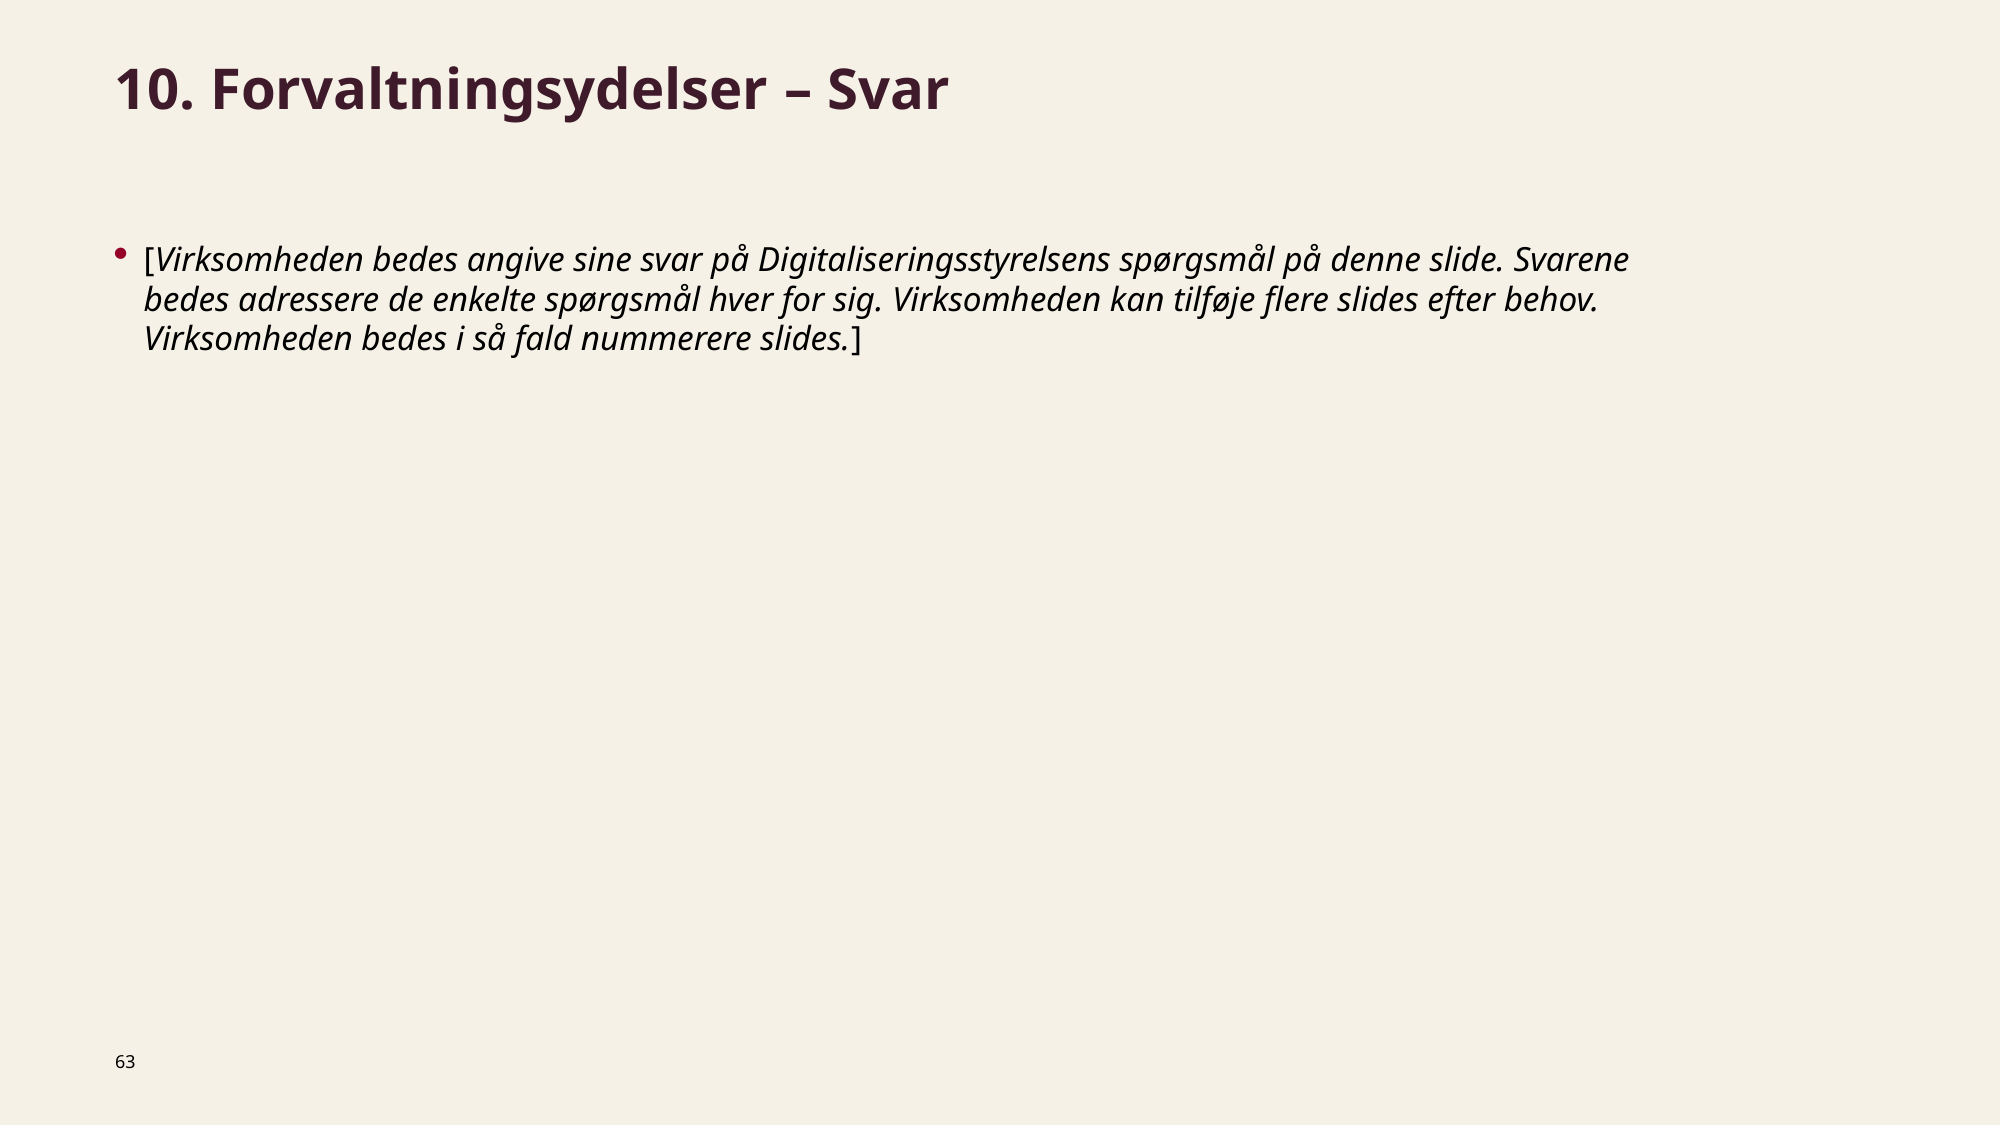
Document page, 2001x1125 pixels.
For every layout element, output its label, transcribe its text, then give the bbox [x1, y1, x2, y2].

list [Virksomheden bedes angive sine svar på Digitaliseringsstyrelsens spørgsmål på denne slide. Svarene bedes adressere de enkelte spørgsmål hver for sig. Virksomheden kan tilføje flere slides efter behov. Virksomheden bedes i så fald nummerere slides.] [115, 237, 1885, 970]
title 10. Forvaltningsydelser – Svar [115, 59, 1885, 213]
